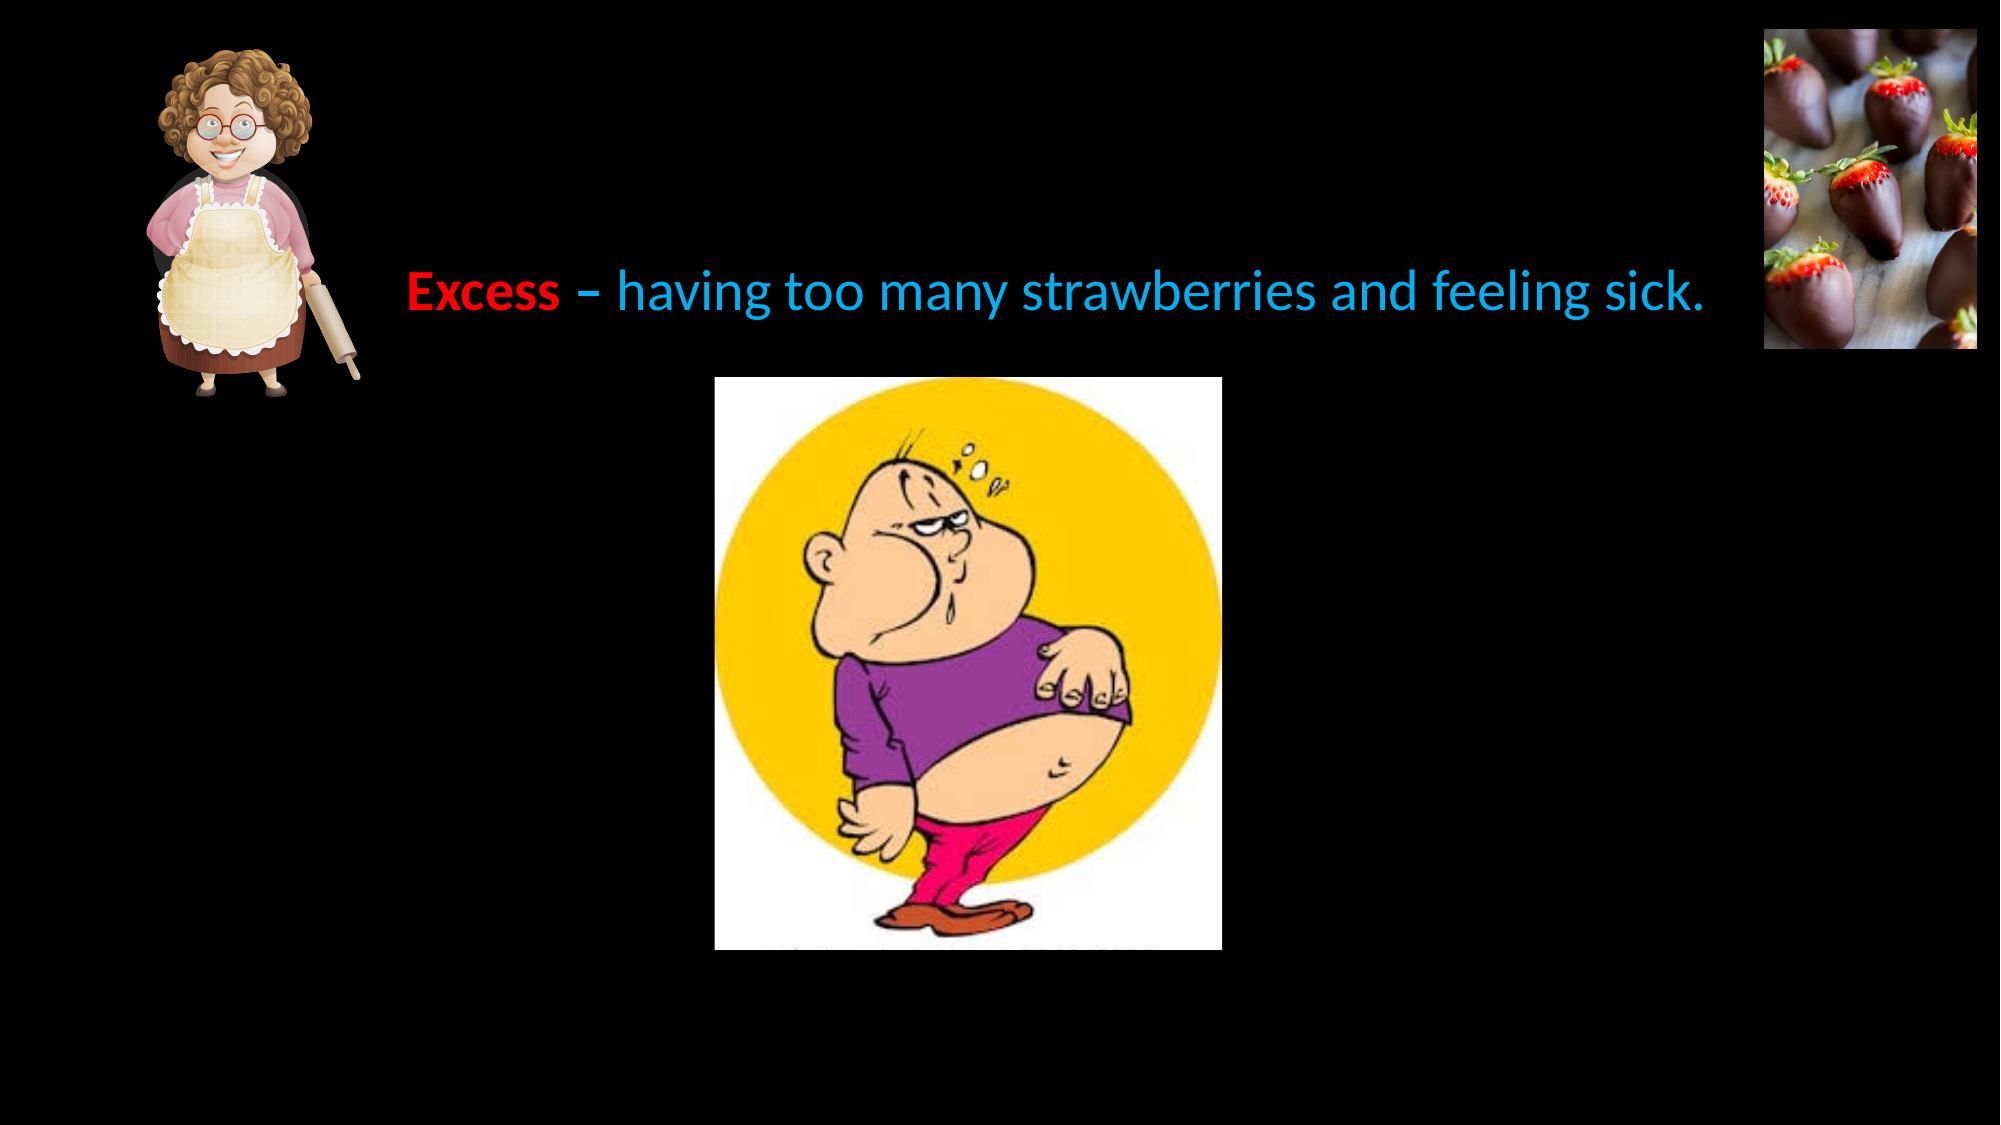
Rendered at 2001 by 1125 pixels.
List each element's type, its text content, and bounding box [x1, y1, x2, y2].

picture [1763, 29, 1977, 349]
text_box Excess – having too many strawberries and feeling sick. [391, 252, 1739, 397]
picture [714, 377, 1223, 950]
picture [140, 49, 367, 397]
